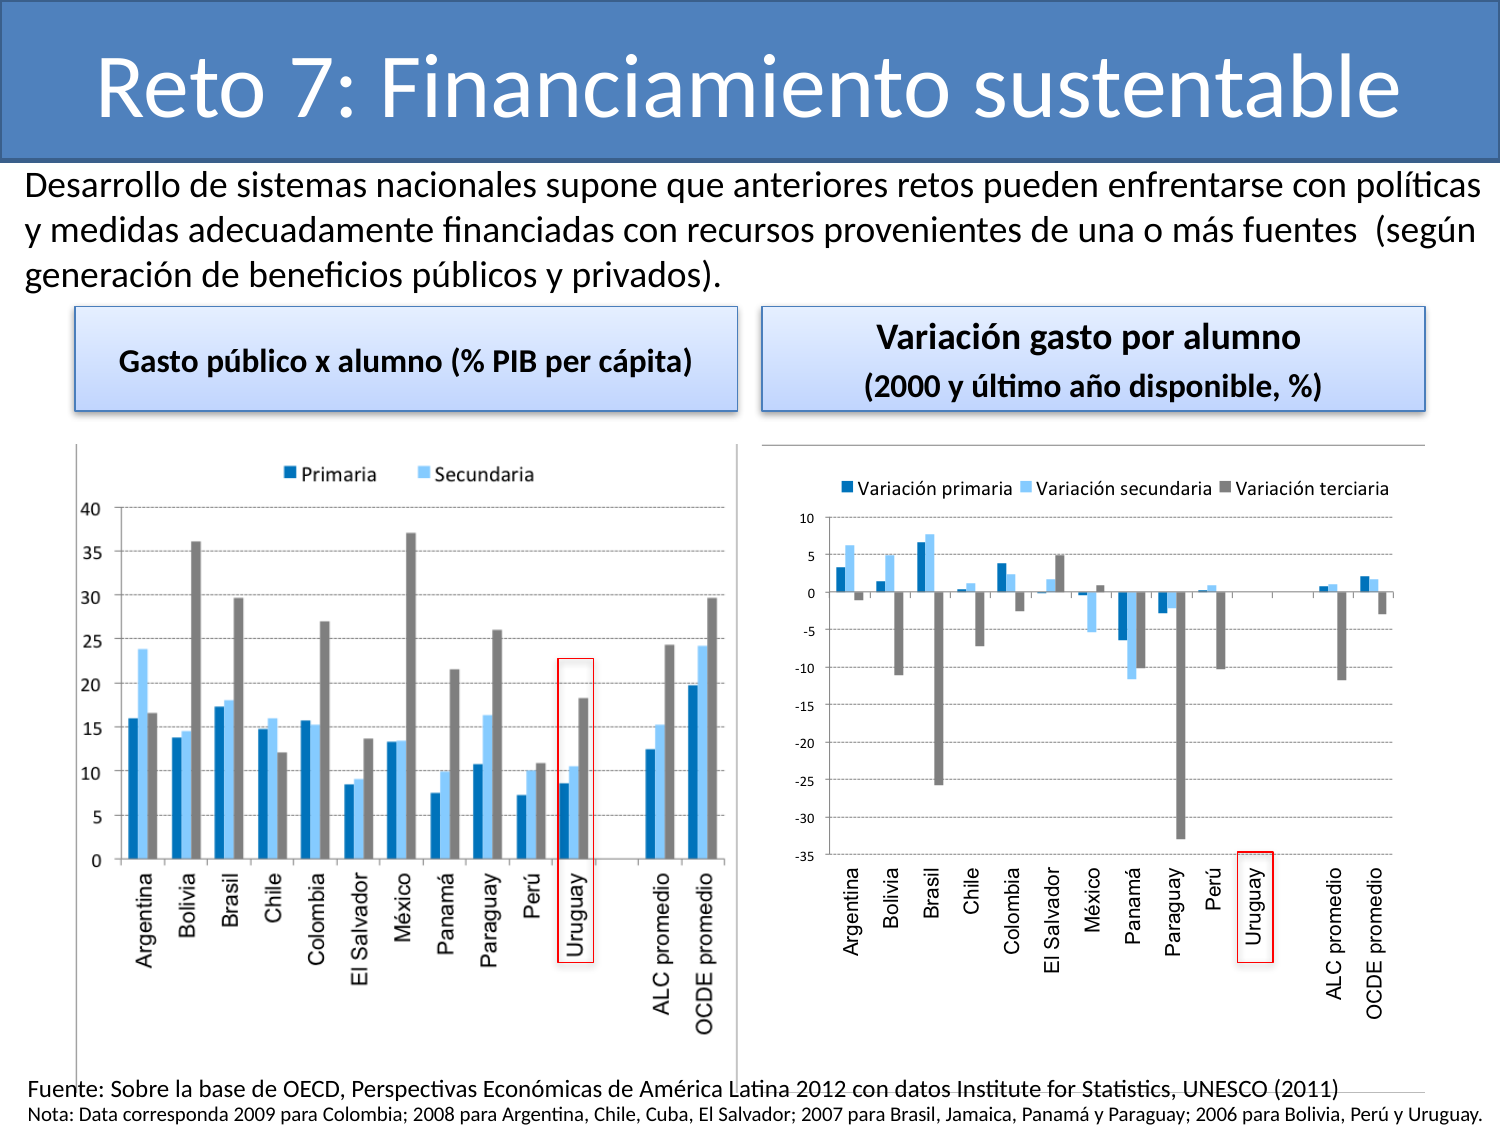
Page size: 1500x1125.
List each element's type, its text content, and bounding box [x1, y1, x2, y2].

list Variación gasto por alumno (2000 y último año disponible, %) [761, 306, 1426, 412]
title Reto 7: Financiamiento sustentable [0, 0, 1500, 163]
list Gasto público x alumno (% PIB per cápita) [74, 306, 738, 412]
table_header Fuente: Sobre la base de OECD, Perspectivas Económicas de América Latina 2012 con datos Institute for Statistics, UNESCO (2011) [26, 1072, 1498, 1104]
text_box Desarrollo de sistemas nacionales supone que anteriores retos pueden enfrentarse con políticas y medidas adecuadamente financiadas con recursos provenientes de una o más fuentes (según generación de beneficios públicos y privados). [9, 152, 1499, 303]
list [74, 443, 738, 1093]
table_cell Nota: Data corresponda 2009 para Colombia; 2008 para Argentina, Chile, Cuba, El Salvador; 2007 para Brasil, Jamaica, Panamá y Paraguay; 2006 para Bolivia, Perú y Uruguay. [26, 1104, 1498, 1125]
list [761, 443, 1426, 1093]
